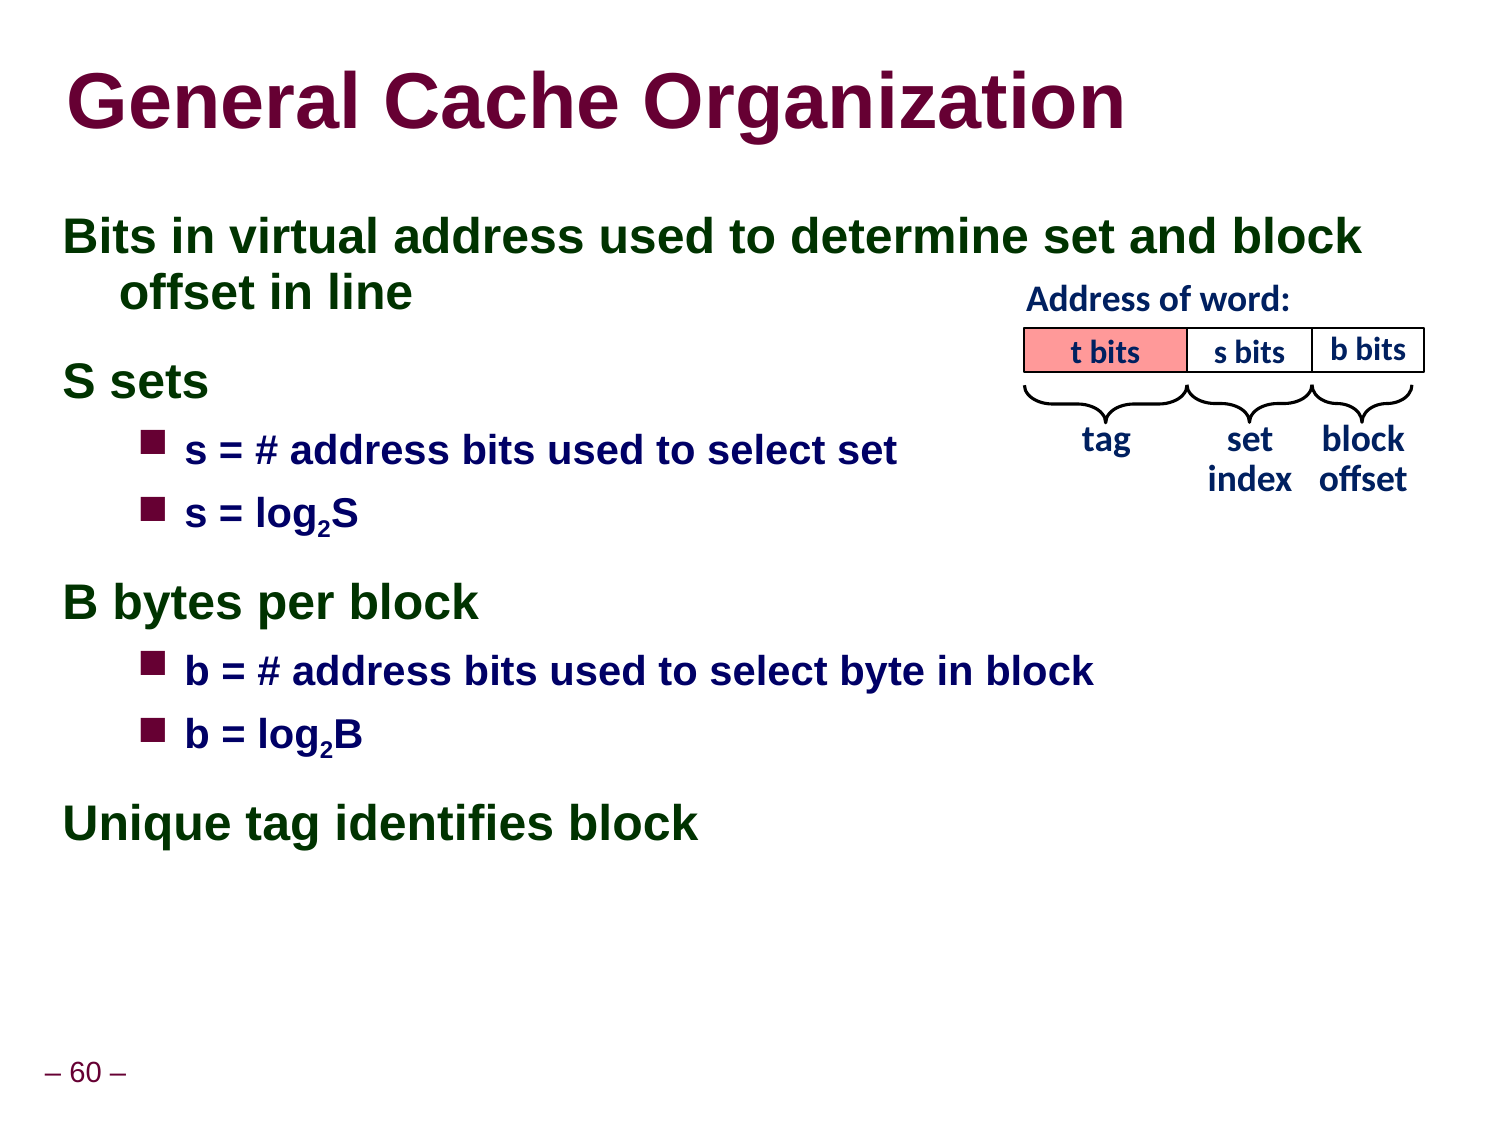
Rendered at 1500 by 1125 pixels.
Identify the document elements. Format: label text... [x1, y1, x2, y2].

list Bits in virtual address used to determine set and block offset in line S sets s = # address bits used to select set s = log2S B bytes per block b = # address bits used to select byte in block b = log2B Unique tag identifies block [47, 199, 1410, 860]
text_box [1024, 385, 1187, 411]
text_box block offset [1303, 411, 1423, 508]
text_box s bits [1186, 327, 1311, 373]
title General Cache Organization [66, 40, 1495, 168]
text_box t bits [1024, 328, 1186, 373]
text_box tag [1067, 411, 1146, 468]
text_box [1186, 384, 1312, 411]
text_box b bits [1311, 327, 1425, 373]
text_box [1311, 384, 1412, 411]
text_box set index [1192, 411, 1303, 508]
text_box Address of word: [1011, 272, 1306, 328]
